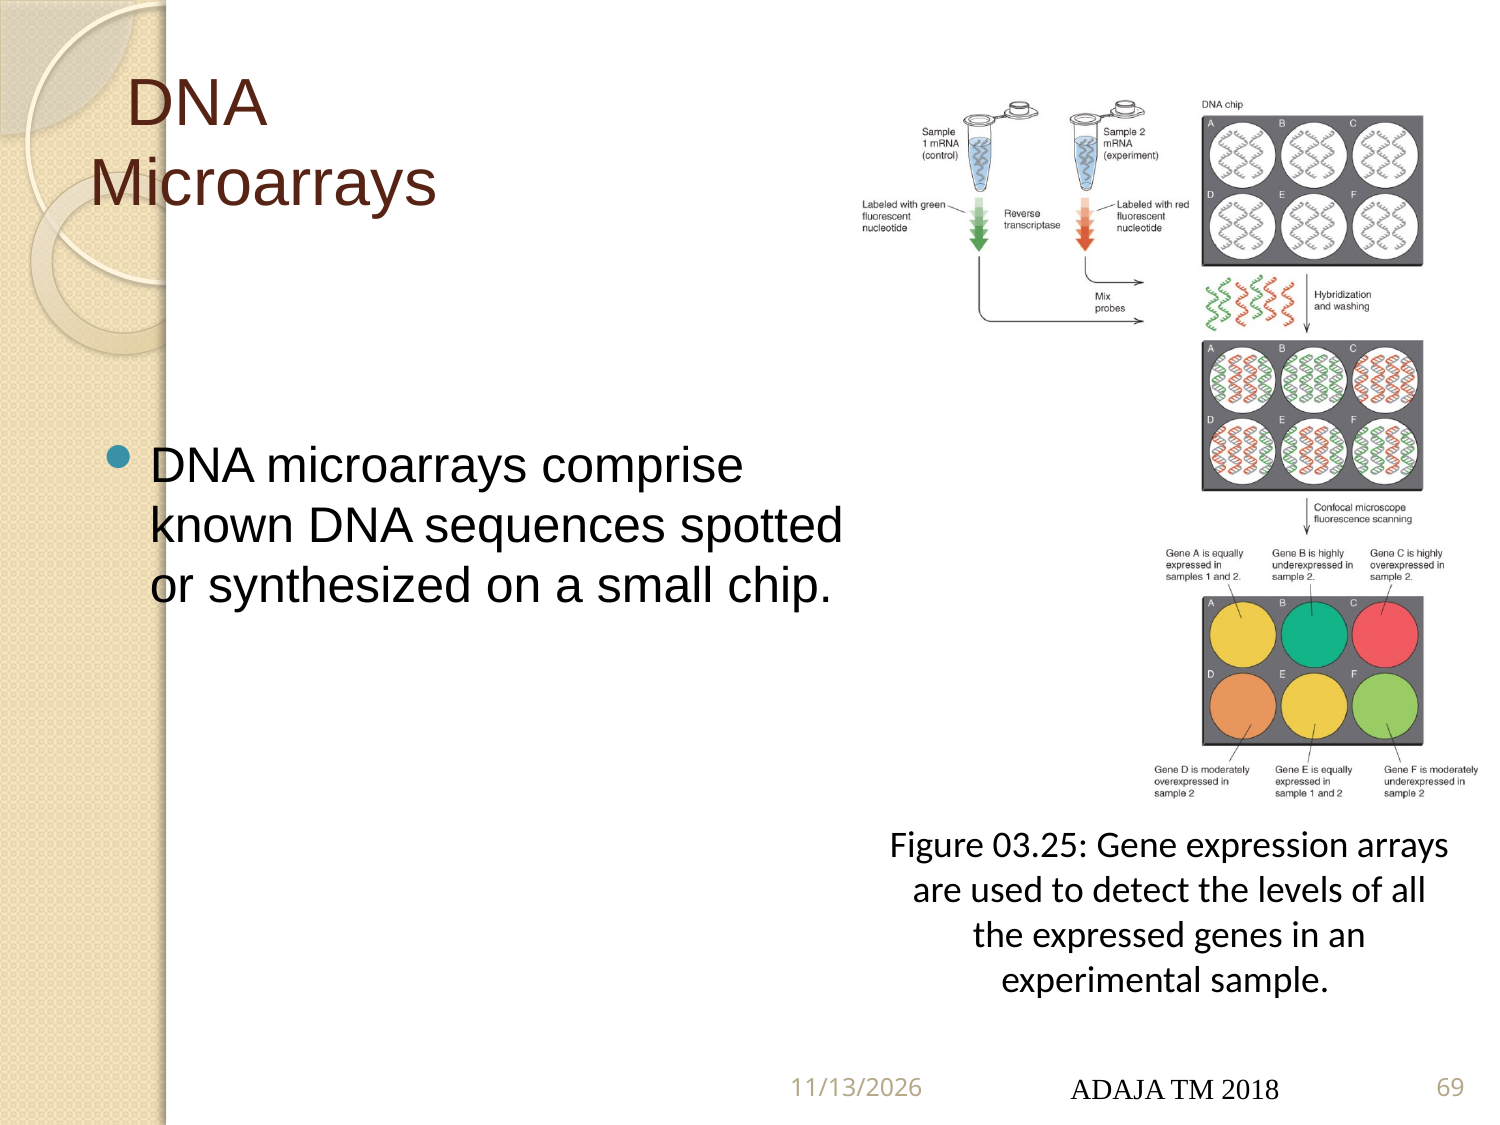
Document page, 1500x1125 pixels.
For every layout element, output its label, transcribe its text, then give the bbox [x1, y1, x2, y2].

slide_number 69 [1413, 1034, 1488, 1113]
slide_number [587, 1034, 937, 1113]
list DNA microarrays comprise known DNA sequences spotted or synthesized on a small chip. [75, 425, 863, 1005]
text_box Figure 03.25: Gene expression arrays are used to detect the levels of all the expressed genes in an experimental sample. [869, 813, 1470, 1008]
picture [862, 99, 1478, 804]
footer ADAJA TM 2018 [937, 1034, 1413, 1113]
title DNA Microarrays [75, 45, 575, 233]
